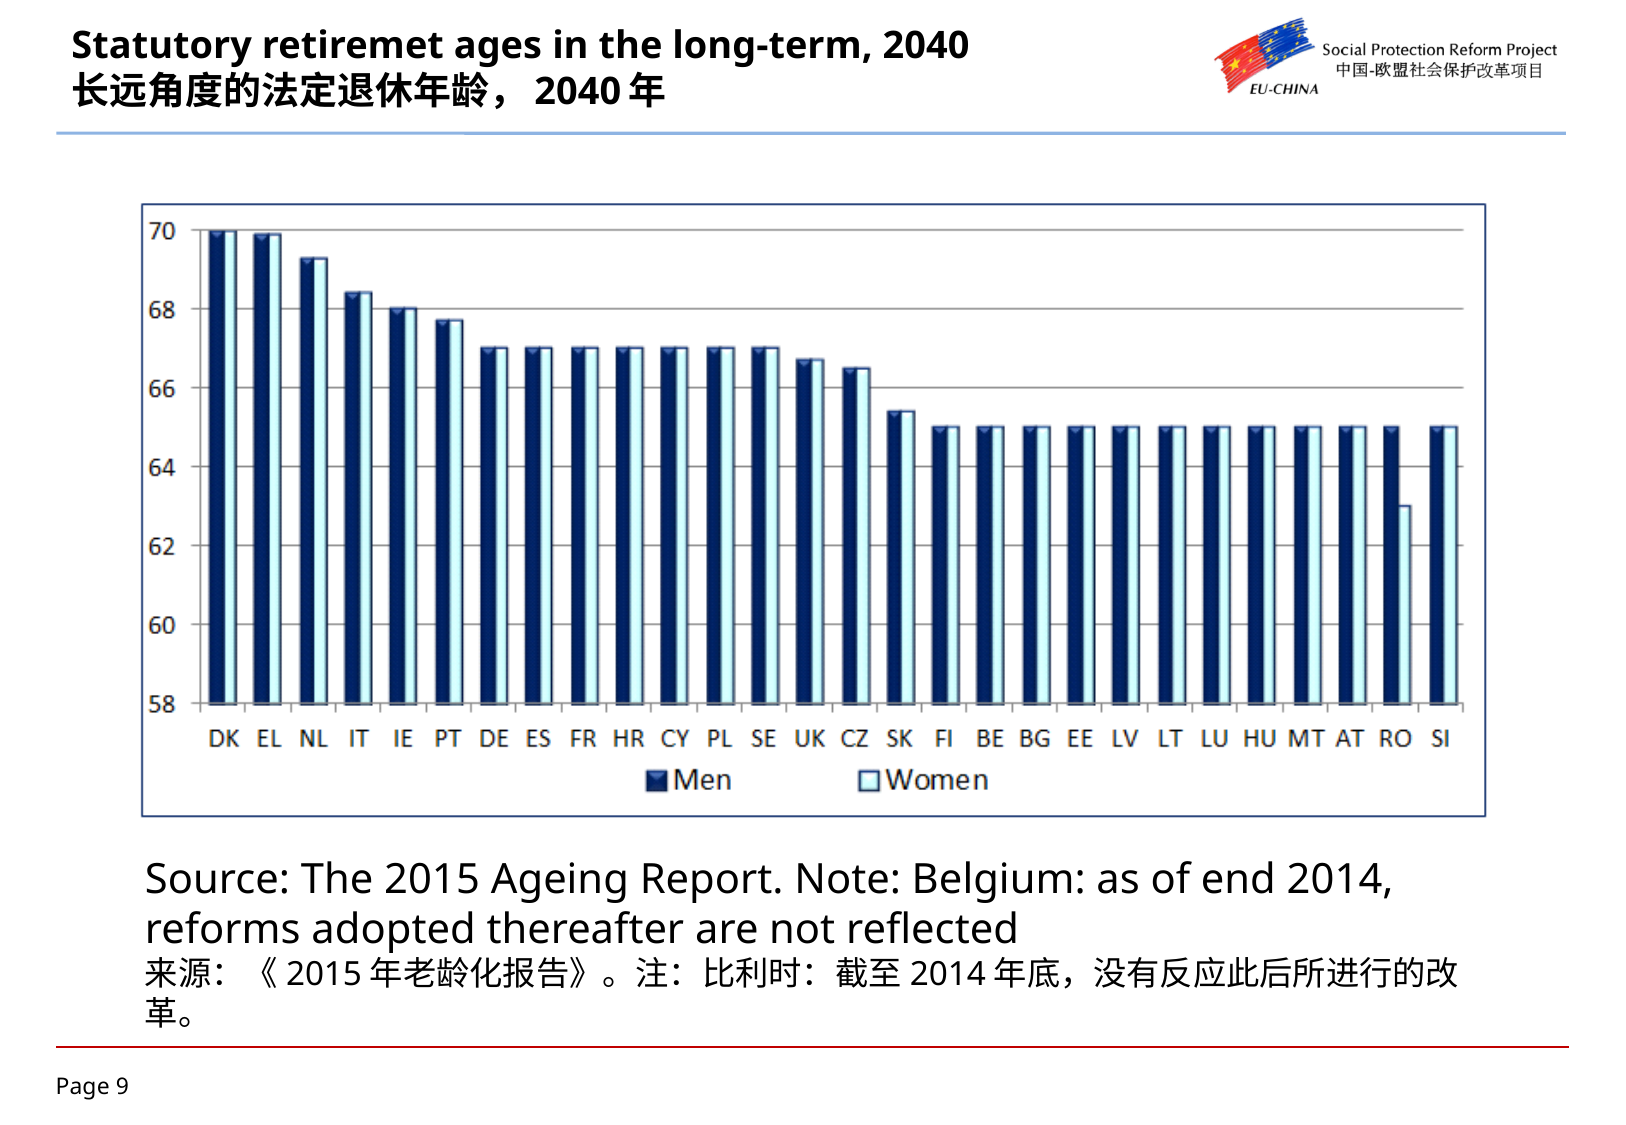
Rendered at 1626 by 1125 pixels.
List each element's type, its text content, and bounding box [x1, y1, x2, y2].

text_box Source: The 2015 Ageing Report. Note: Belgium: as of end 2014, reforms adopted thereafter are not reflected 来源：《2015年老龄化报告》。注：比利时：截至2014年底，没有反应此后所进行的改革。 [130, 844, 1495, 1040]
picture [130, 186, 1495, 826]
picture [1206, 10, 1567, 99]
title Statutory retiremet ages in the long-term, 2040 长远角度的法定退休年龄，2040年 [56, 13, 1544, 120]
